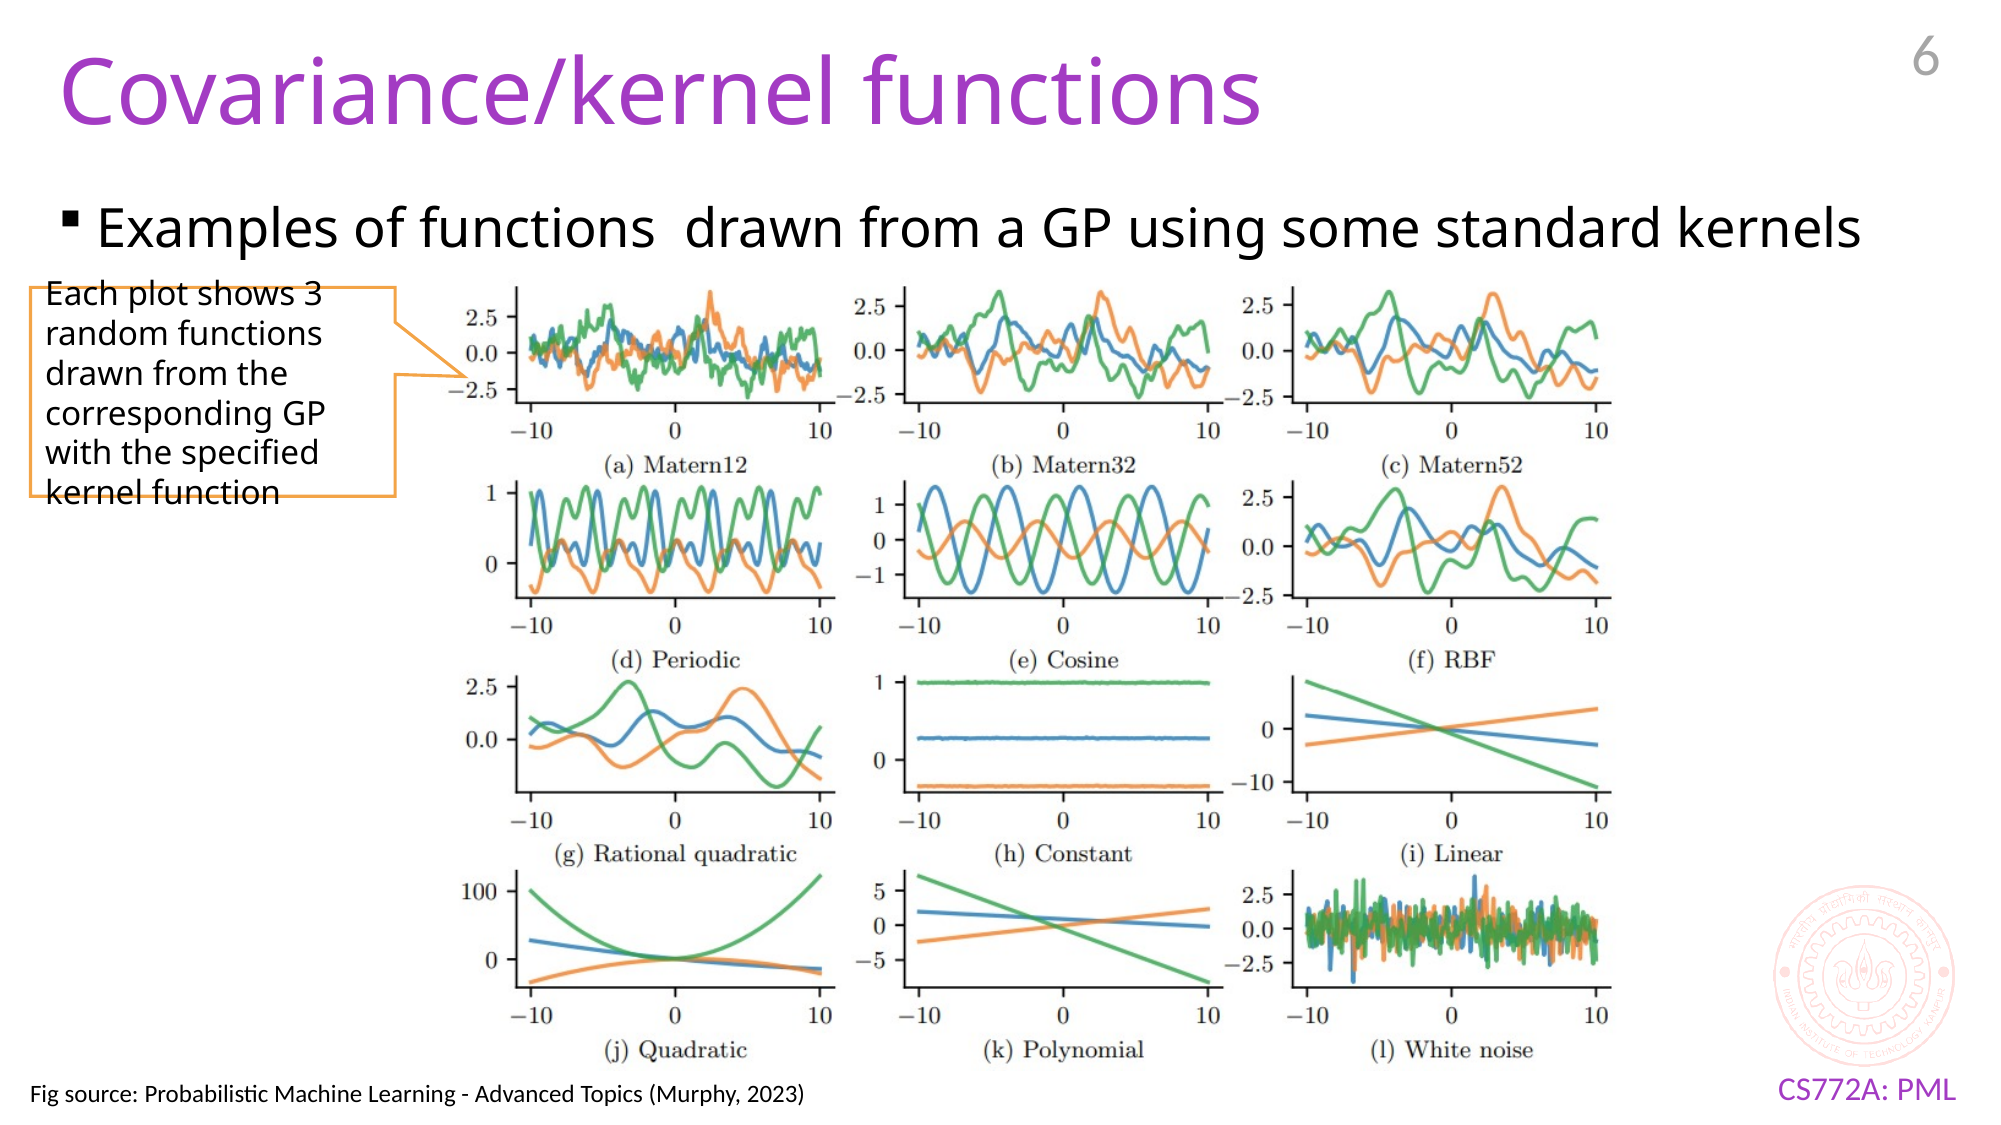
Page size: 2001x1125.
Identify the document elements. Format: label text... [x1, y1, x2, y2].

text_box Fig source: Probabilistic Machine Learning - Advanced Topics (Murphy, 2023) [15, 1070, 822, 1116]
text_box 6 [1857, 22, 1957, 83]
text_box Each plot shows 3 random functions drawn from the corresponding GP with the specified kernel function [29, 286, 440, 498]
picture [440, 268, 1641, 1071]
title Covariance/kernel functions [43, 27, 1970, 163]
